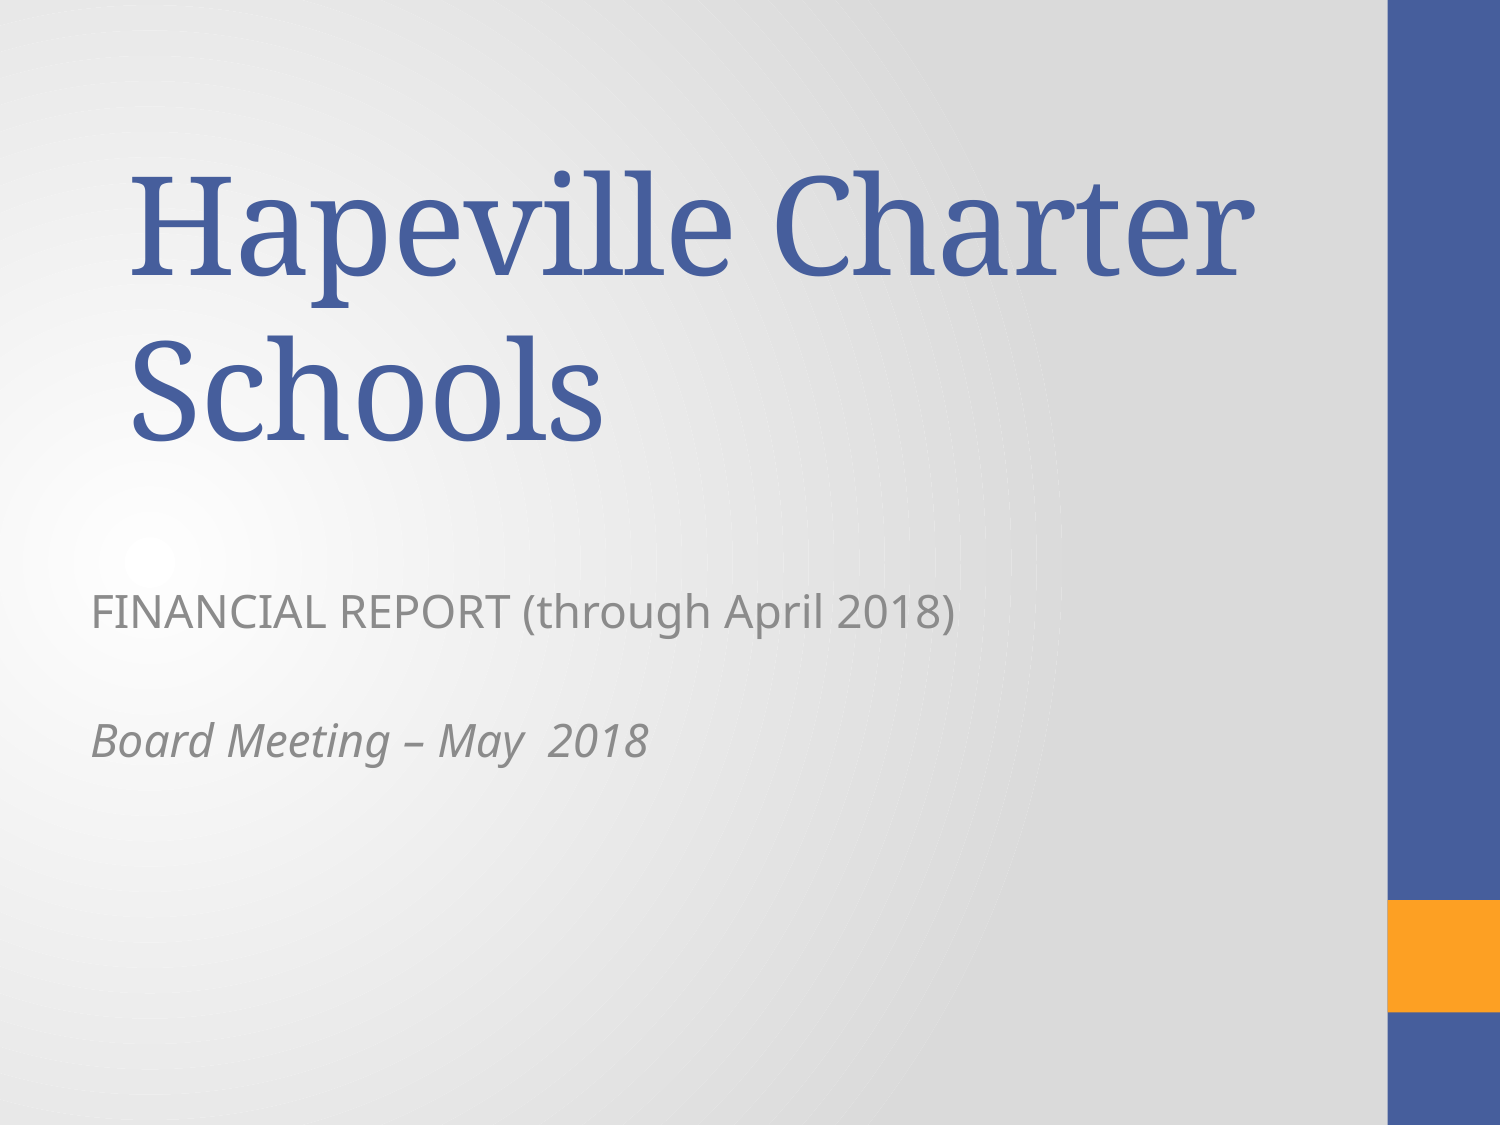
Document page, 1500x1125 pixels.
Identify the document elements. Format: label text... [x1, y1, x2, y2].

subtitle FINANCIAL REPORT (through April 2018) Board Meeting – May 2018 [75, 575, 1338, 775]
title Hapeville Charter Schools [112, 99, 1388, 475]
